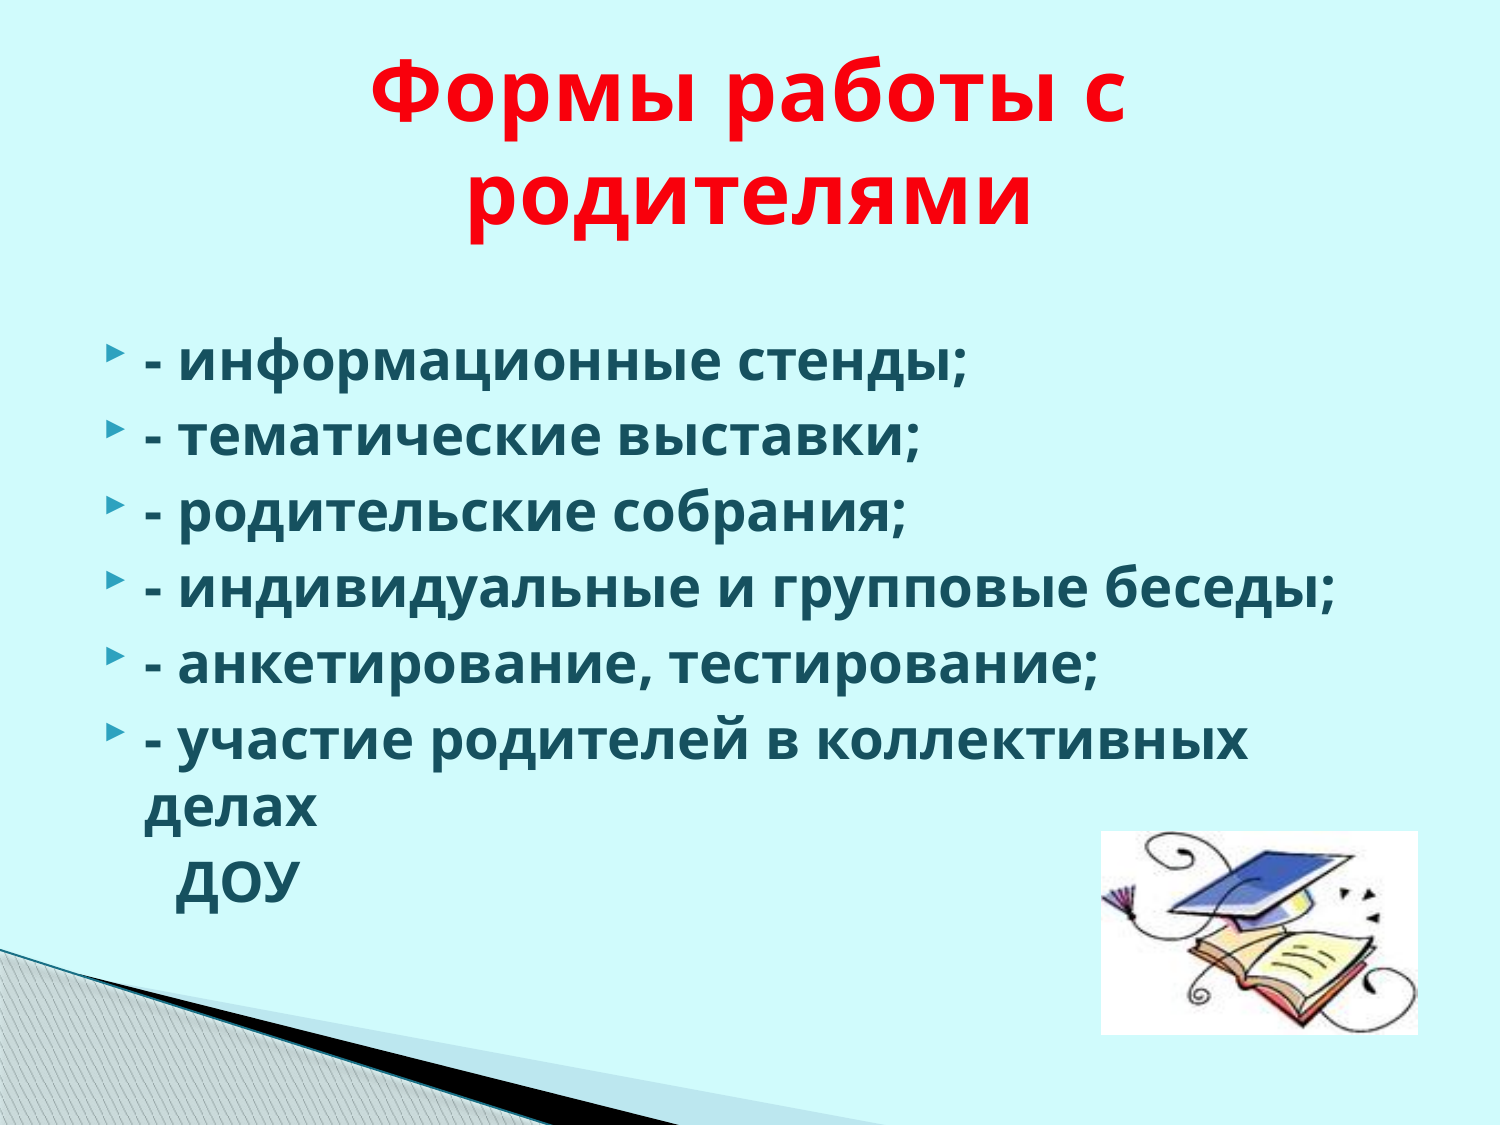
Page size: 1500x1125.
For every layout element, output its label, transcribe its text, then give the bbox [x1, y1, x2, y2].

list - информационные стенды; - тематические выставки; - родительские собрания; - индивидуальные и групповые беседы; - анкетирование, тестирование; - участие родителей в коллективных делах ДОУ [70, 316, 1421, 856]
title Формы работы с родителями [75, 45, 1425, 233]
picture [1101, 831, 1419, 1035]
